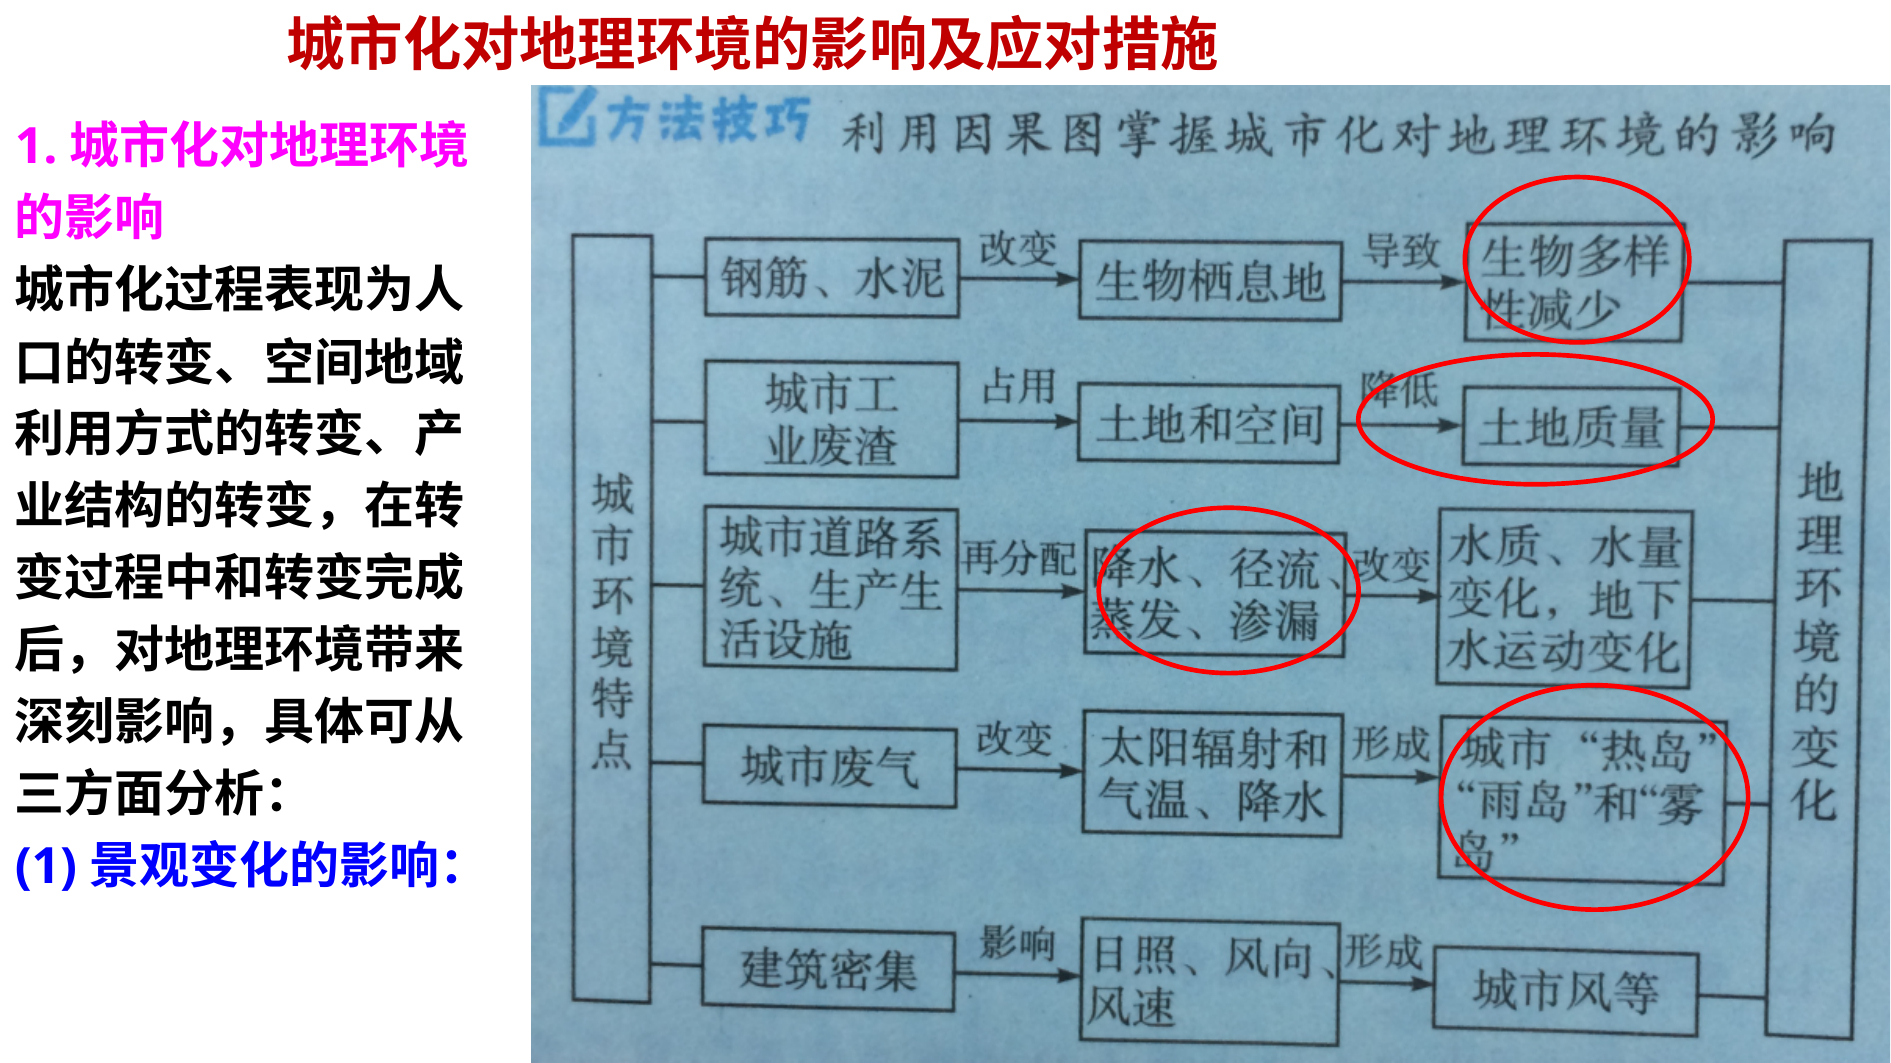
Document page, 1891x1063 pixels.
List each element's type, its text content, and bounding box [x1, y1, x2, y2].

text_box 城市化对地理环境的影响及应对措施 [271, 0, 1597, 85]
text_box 1.城市化对地理环境的影响 城市化过程表现为人口的转变、空间地域利用方式的转变、产业结构的转变，在转变过程中和转变完成后，对地理环境带来深刻影响，具体可从三方面分析： (1)景观变化的影响： [0, 94, 520, 902]
picture [531, 85, 1891, 1063]
